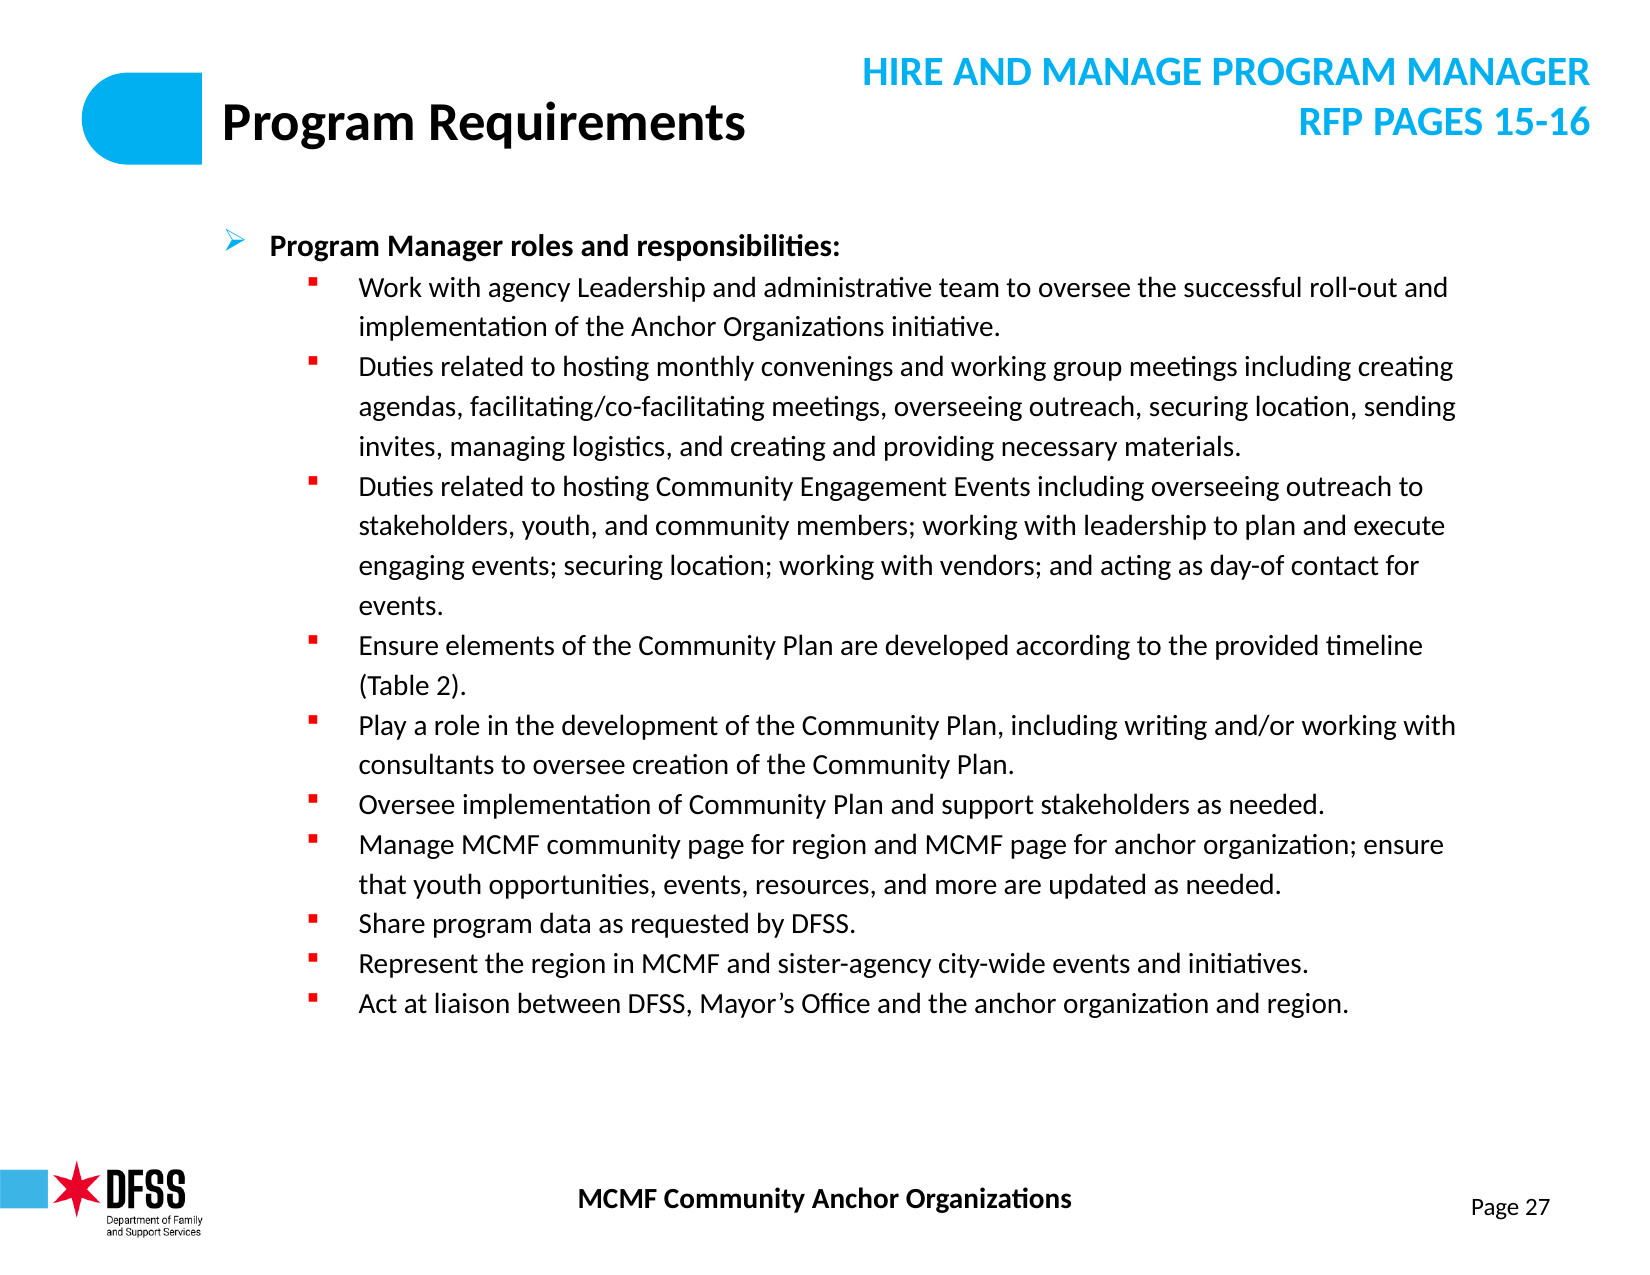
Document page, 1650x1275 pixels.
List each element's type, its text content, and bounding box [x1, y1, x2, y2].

picture [0, 1158, 207, 1240]
text_box HIRE AND MANAGE PROGRAM MANAGER RFP PAGES 15-16 [685, 36, 1606, 202]
title Program Requirements [206, 76, 685, 160]
slide_number Page 27 [1182, 1181, 1568, 1250]
list Program Manager roles and responsibilities: Work with agency Leadership and administrative team to oversee the successful roll-out and implementation of the Anchor Organizations initiative. Duties related to hosting monthly convenings and working group meetings including creating agendas, facilitating/co-facilitating meetings, overseeing outreach, securing location, sending invites, managing logistics, and creating and providing necessary materials. Duties related to hosting Community Engagement Events including overseeing outreach to stakeholders, youth, and community members; working with leadership to plan and execute engaging events; securing location; working with vendors; and acting as day-of contact for events. Ensure elements of the Community Plan are developed according to the provided timeline (Table 2). Play a role in the development of the Community Plan, including writing and/or working with consultants to oversee creation of the Community Plan. Oversee implementation of Community Plan and support stakeholders as needed. Manage MCMF community page for region and MCMF page for anchor organization; ensure that youth opportunities, events, resources, and more are updated as needed. Share program data as requested by DFSS. Represent the region in MCMF and sister-agency city-wide events and initiatives. Act at liaison between DFSS, Mayor’s Office and the anchor organization and region. [206, 176, 1477, 1094]
